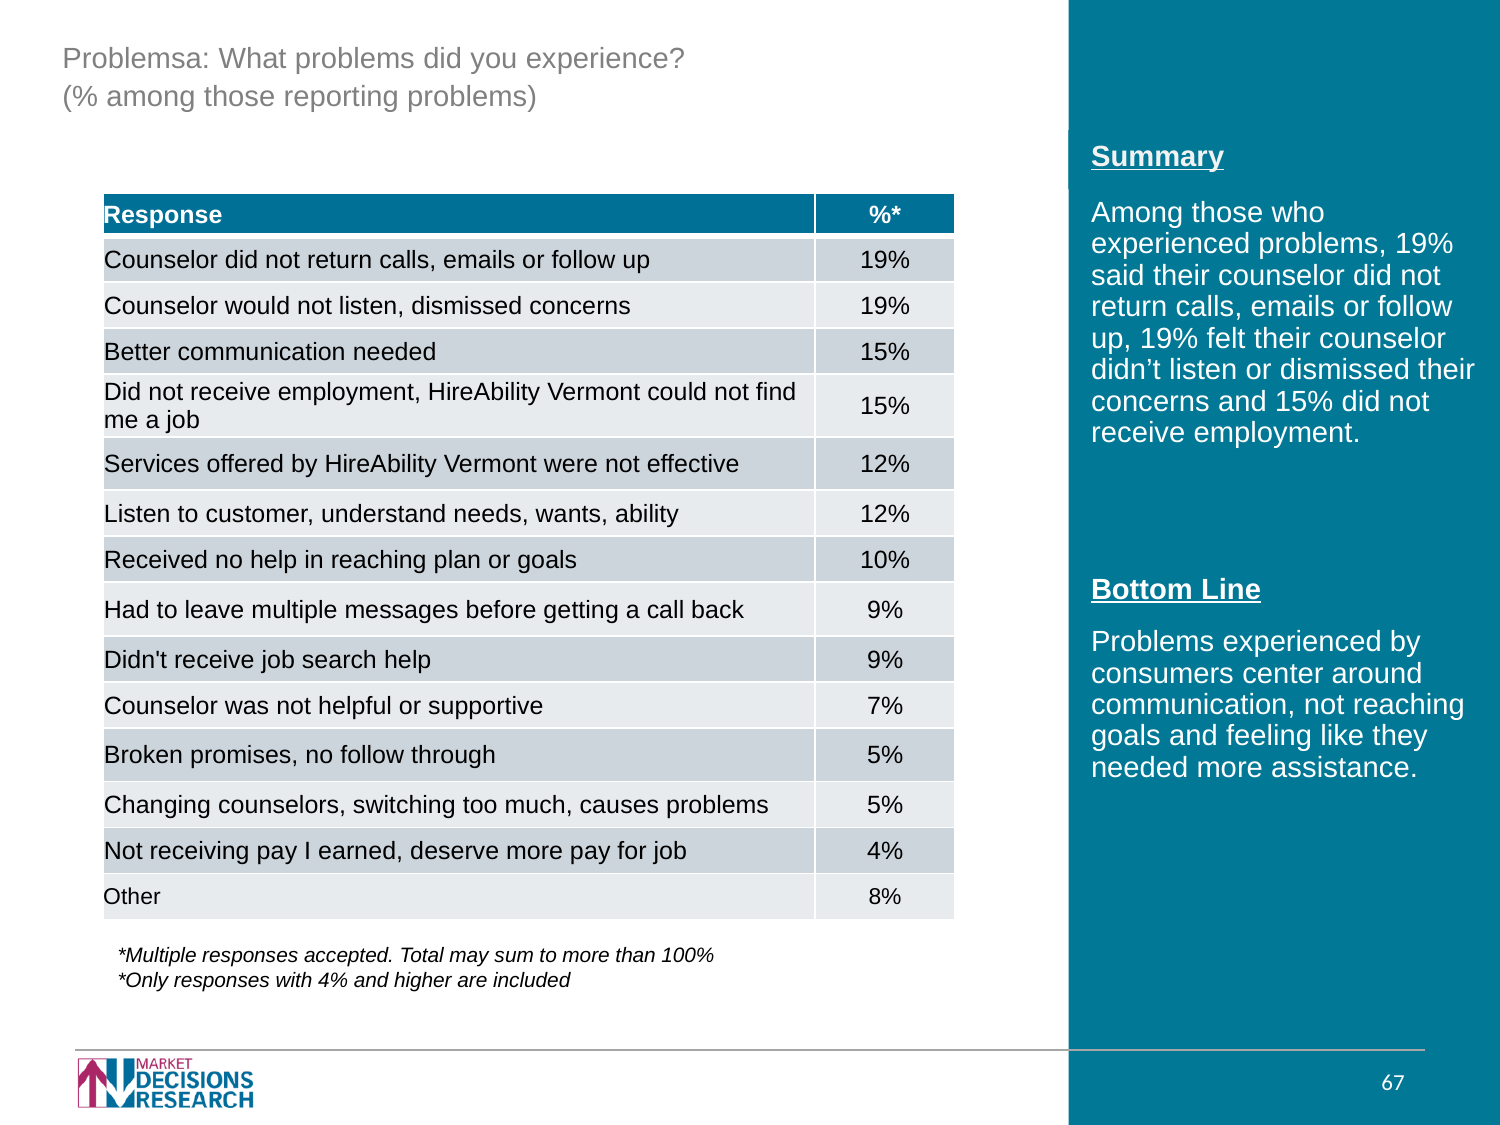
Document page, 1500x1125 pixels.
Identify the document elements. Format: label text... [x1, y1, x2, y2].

picture [67, 1049, 263, 1118]
table_cell Received no help in reaching plan or goals [104, 537, 814, 581]
table_cell 5% [816, 782, 954, 827]
list Bottom Line Problems experienced by consumers center around communication, not reaching goals and feeling like they needed more assistance. [1068, 566, 1500, 979]
table_cell Did not receive employment, HireAbility Vermont could not find me a job [104, 375, 814, 436]
table_cell 12% [816, 438, 954, 489]
table_cell 9% [816, 637, 954, 681]
table_cell 9% [816, 583, 954, 635]
table_cell 15% [816, 329, 954, 373]
table_cell Better communication needed [104, 329, 814, 373]
table_cell Services offered by HireAbility Vermont were not effective [104, 438, 814, 489]
table_cell Counselor would not listen, dismissed concerns [104, 283, 814, 327]
table_cell Counselor did not return calls, emails or follow up [104, 239, 814, 281]
table_cell Had to leave multiple messages before getting a call back [104, 583, 814, 635]
table_cell 19% [816, 239, 954, 281]
table_cell Counselor was not helpful or supportive [104, 683, 814, 727]
table_cell Listen to customer, understand needs, wants, ability [104, 491, 814, 535]
table_cell 19% [816, 283, 954, 327]
table_cell 12% [816, 491, 954, 535]
table_cell 5% [816, 729, 954, 781]
table_cell 7% [816, 683, 954, 727]
table_cell 10% [816, 537, 954, 581]
list Problemsa: What problems did you experience? (% among those reporting problems) [47, 46, 1009, 147]
list Among those who experienced problems, 19% said their counselor did not return calls, emails or follow up, 19% felt their counselor didn’t listen or dismissed their concerns and 15% did not receive employment. [1068, 189, 1500, 558]
table_cell 15% [816, 375, 954, 436]
table_cell Not receiving pay I earned, deserve more pay for job [104, 828, 814, 873]
table_cell Didn't receive job search help [104, 637, 814, 681]
table_cell Other [104, 874, 814, 919]
table_cell Changing counselors, switching too much, causes problems [104, 782, 814, 827]
table_header Response [104, 194, 814, 233]
text_box *Multiple responses accepted. Total may sum to more than 100% *Only responses with 4% and higher are included [102, 934, 855, 1025]
table_cell Broken promises, no follow through [104, 729, 814, 781]
table_cell 4% [816, 828, 954, 873]
table_cell 8% [816, 874, 954, 919]
table_header %* [816, 194, 954, 233]
